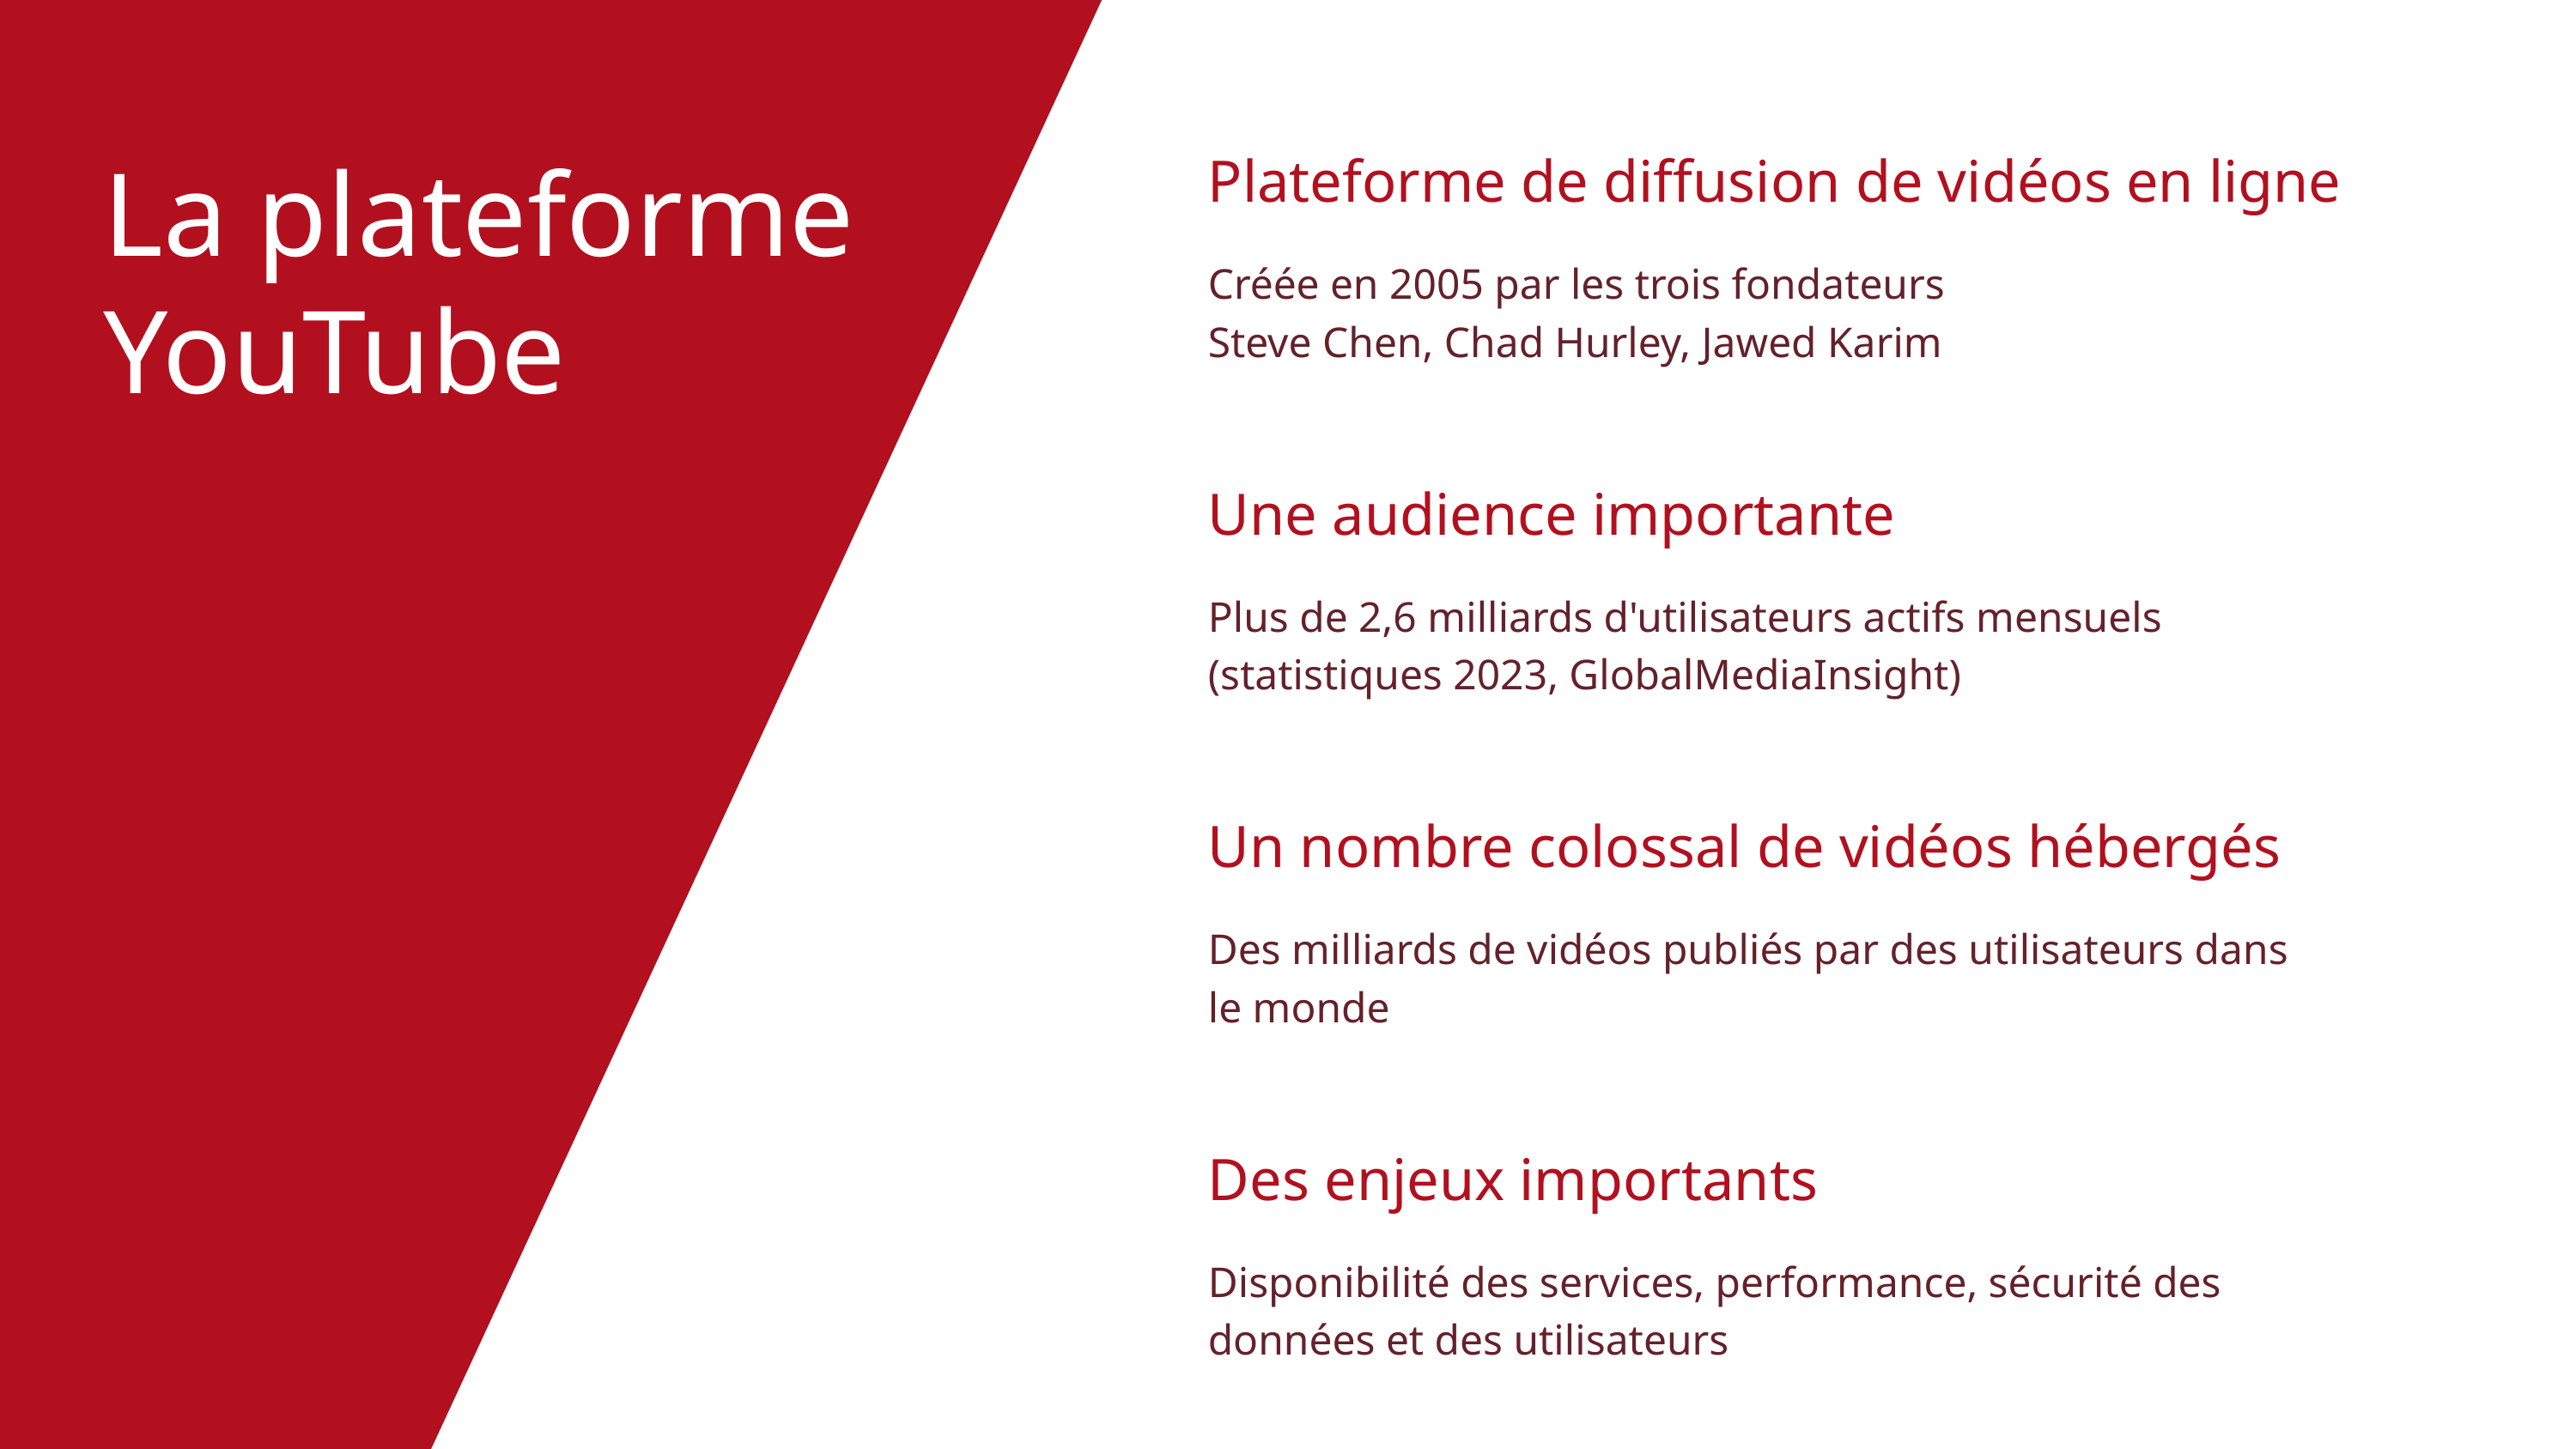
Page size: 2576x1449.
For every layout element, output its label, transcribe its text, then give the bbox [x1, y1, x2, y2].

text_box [1207, 1143, 2299, 1359]
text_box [1207, 477, 2299, 693]
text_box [0, 448, 1697, 1449]
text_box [1207, 144, 2508, 361]
text_box La plateforme YouTube [103, 142, 1041, 417]
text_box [1207, 809, 2299, 1026]
